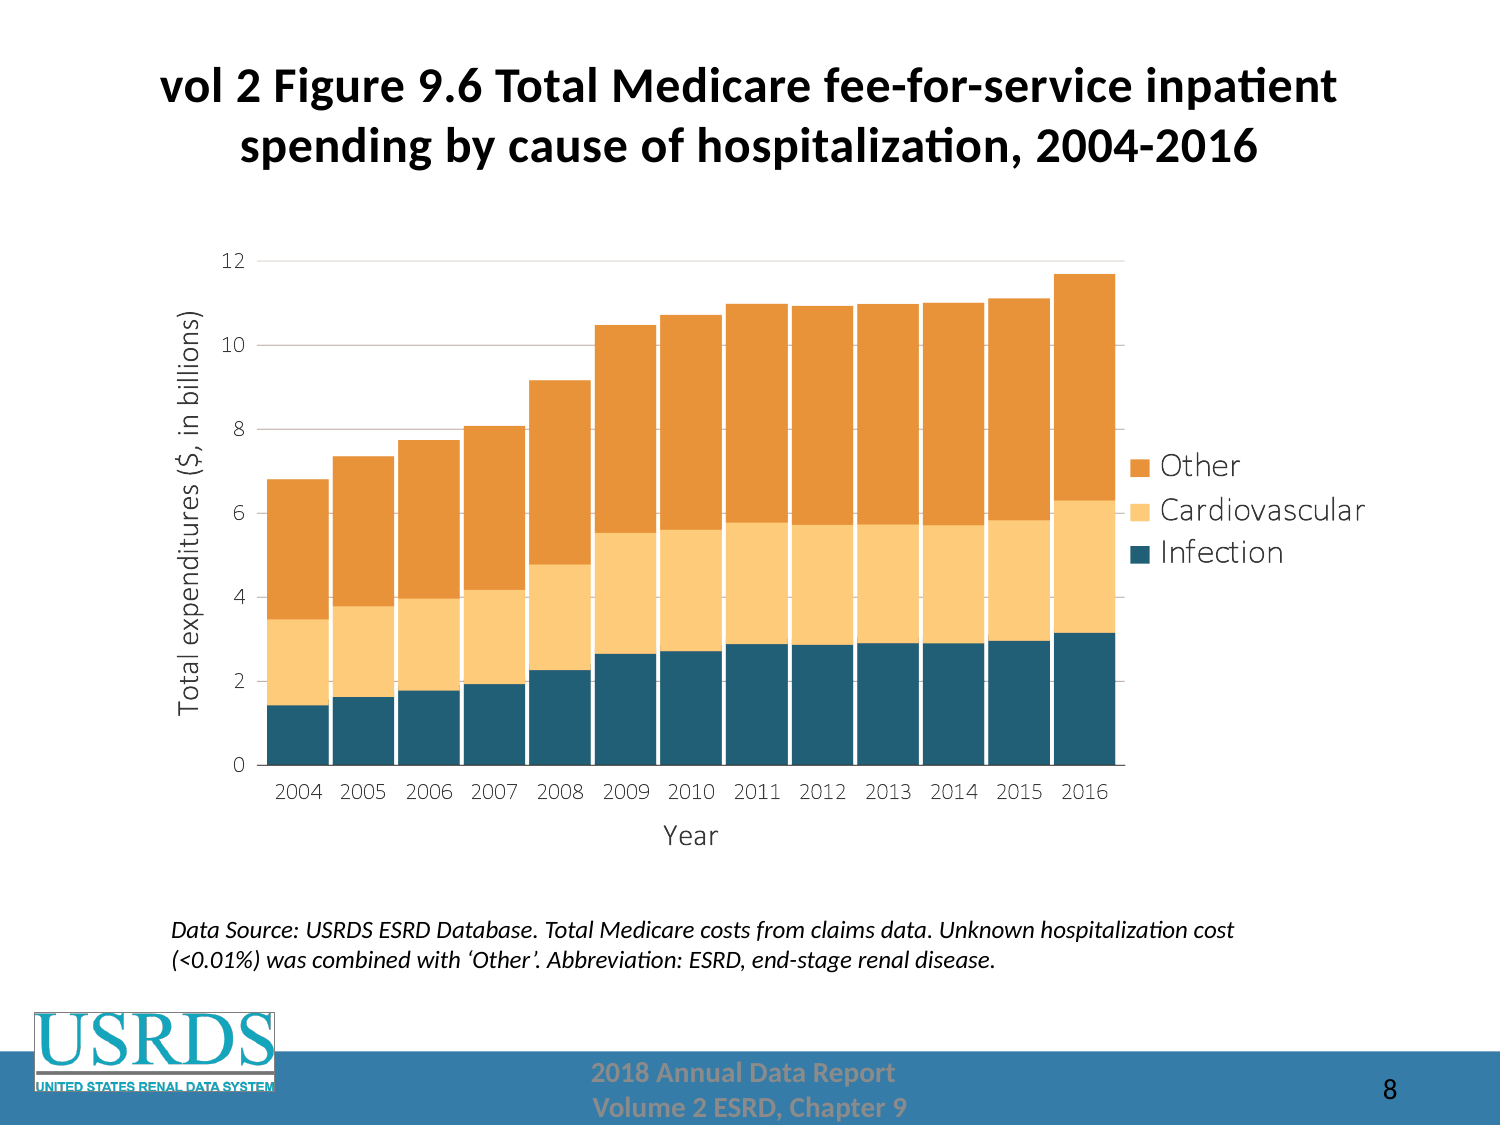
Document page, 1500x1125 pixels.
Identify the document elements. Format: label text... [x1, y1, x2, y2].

picture [35, 1013, 274, 1091]
text_box Data Source: USRDS ESRD Database. Total Medicare costs from claims data. Unknown hospitalization cost (<0.01%) was combined with ‘Other’. Abbreviation: ESRD, end-stage renal disease. [156, 906, 1325, 981]
slide_number 8 [1262, 1062, 1413, 1108]
footer 2018 Annual Data Report Volume 2 ESRD, Chapter 9 [496, 1051, 1004, 1125]
picture [161, 238, 1365, 865]
title vol 2 Figure 9.6 Total Medicare fee-for-service inpatient spending by cause of hospitalization, 2004-2016 [75, 45, 1425, 233]
